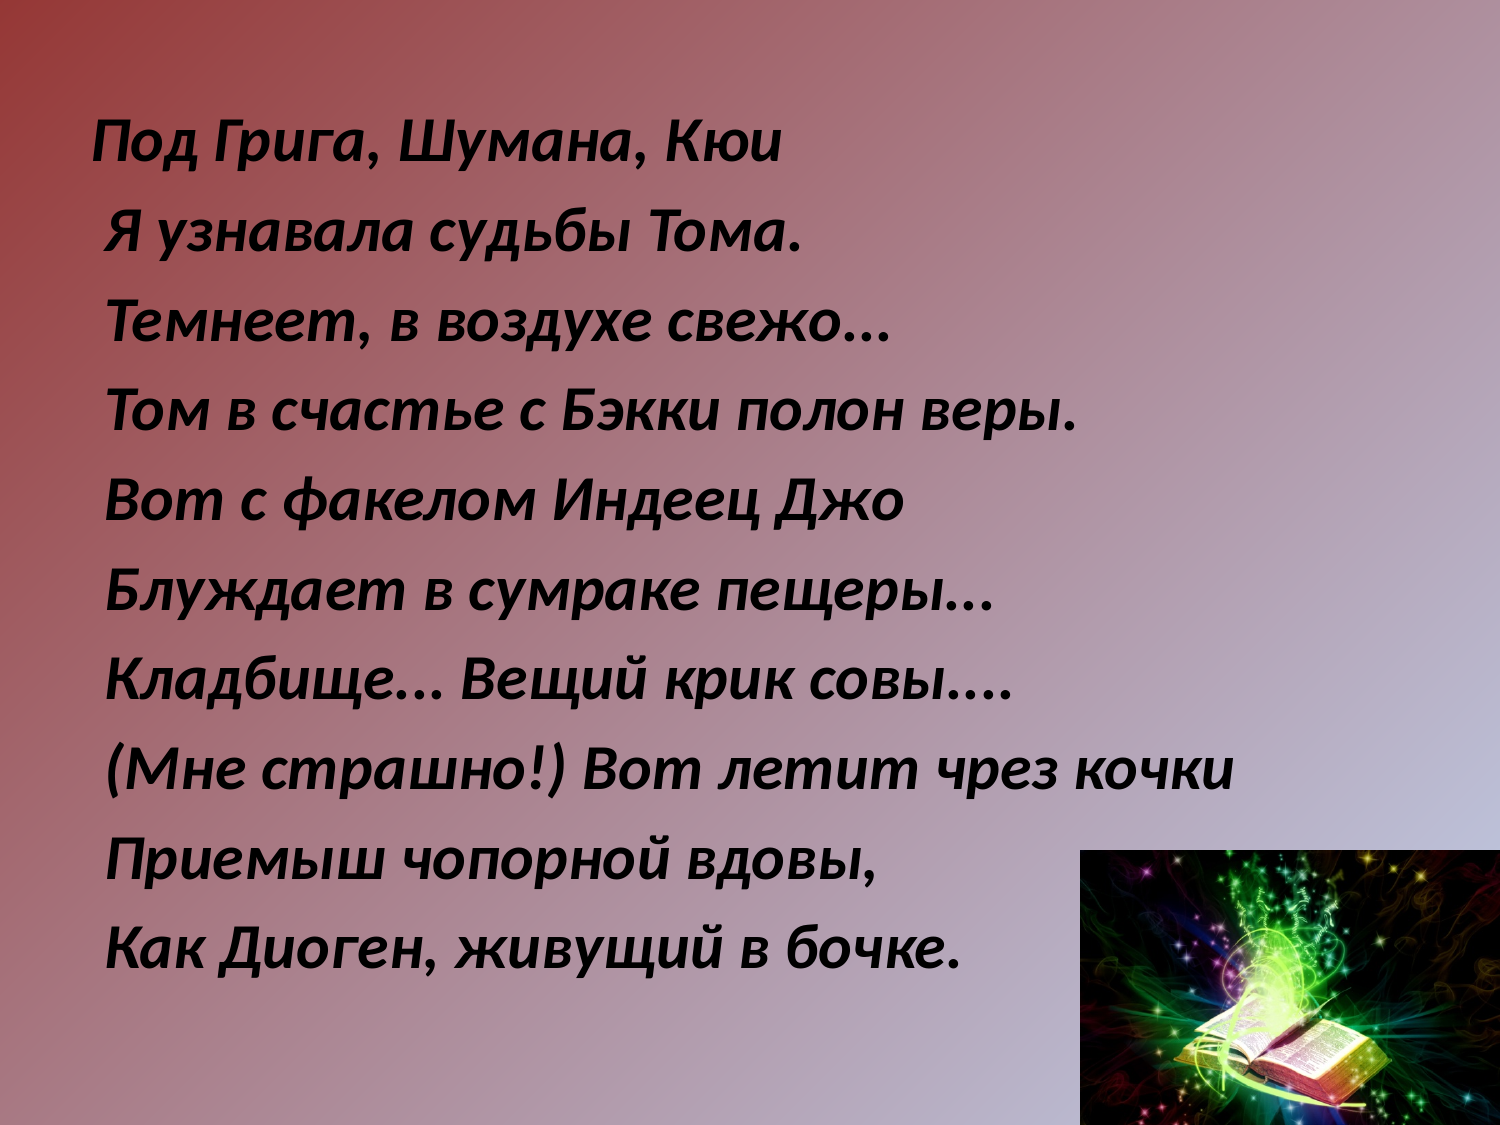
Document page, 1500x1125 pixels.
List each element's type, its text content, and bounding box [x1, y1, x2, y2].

list Под Грига, Шумана, Кюи Я узнавала судьбы Тома. Темнеет, в воздухе свежо... Том в счастье с Бэкки полон веры. Вот с факелом Индеец Джо Блуждает в сумраке пещеры... Кладбище... Вещий крик совы.... (Мне страшно!) Вот летит чрез кочки Приемыш чопорной вдовы, Как Диоген, живущий в бочке. [75, 90, 1425, 1083]
picture [1080, 850, 1500, 1125]
